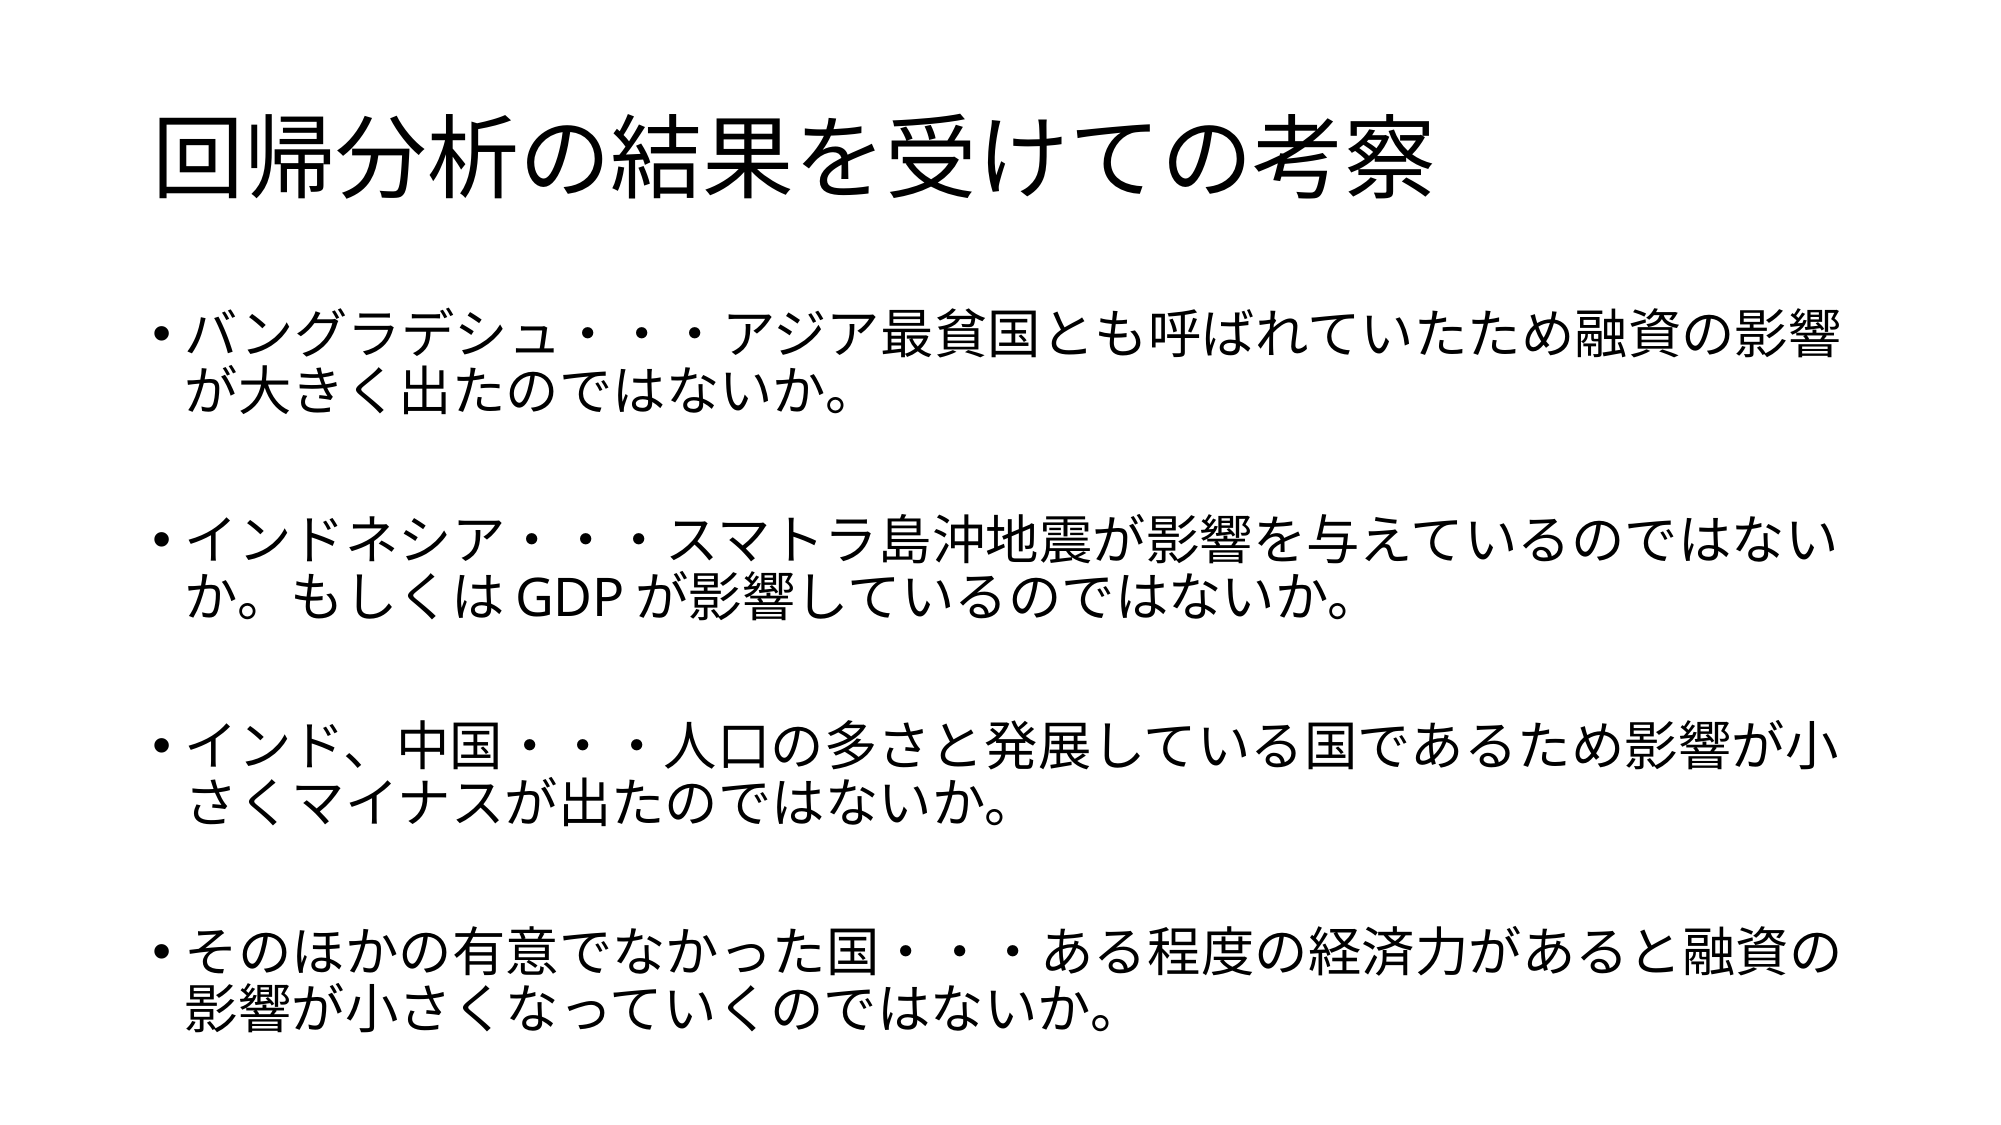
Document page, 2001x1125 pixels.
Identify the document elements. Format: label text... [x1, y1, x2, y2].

title 回帰分析の結果を受けての考察 [137, 53, 1863, 271]
list バングラデシュ・・・アジア最貧国とも呼ばれていたため融資の影響が大きく出たのではないか。 インドネシア・・・スマトラ島沖地震が影響を与えているのではないか。もしくはGDPが影響しているのではないか。 インド、中国・・・人口の多さと発展している国であるため影響が小さくマイナスが出たのではないか。 そのほかの有意でなかった国・・・ある程度の経済力があると融資の影響が小さくなっていくのではないか。 [137, 299, 1863, 1057]
